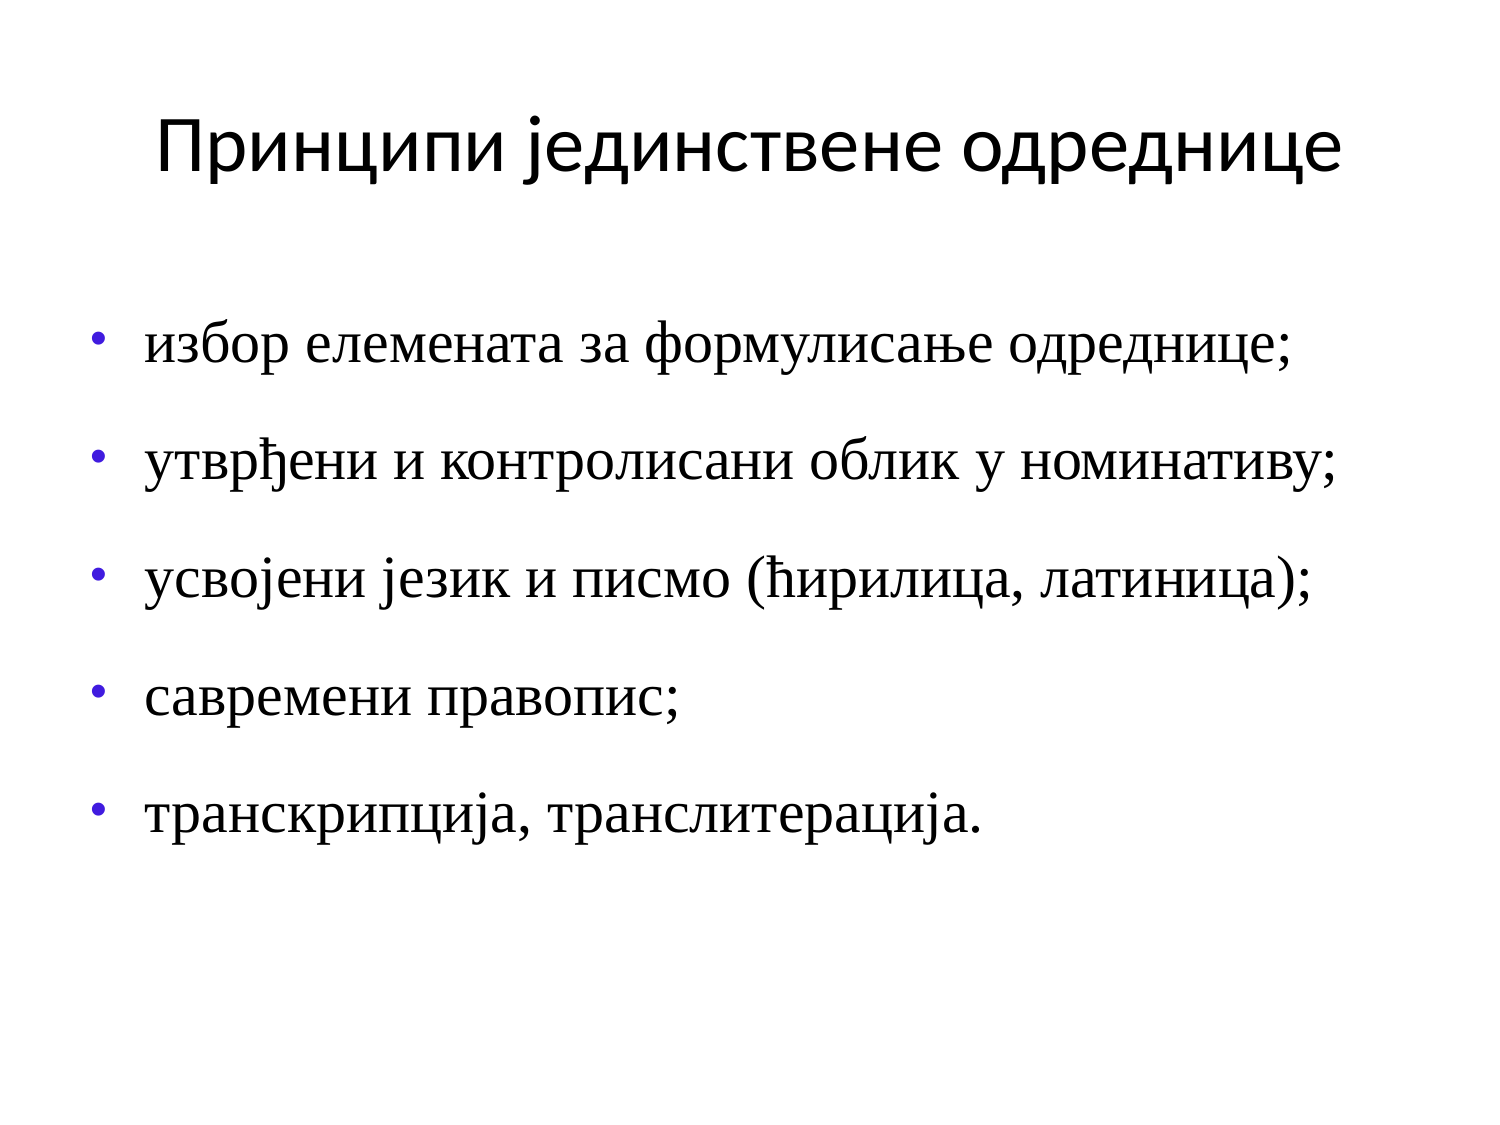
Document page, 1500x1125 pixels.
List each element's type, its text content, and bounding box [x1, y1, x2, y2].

list избор елемената за формулисање одреднице; утврђени и контролисани облик у номинативу; усвојени језик и писмо (ћирилица, латиница); савремени правопис; транскрипција, транслитерација. [75, 262, 1425, 1005]
title Принципи јединствене одреднице [75, 45, 1425, 233]
